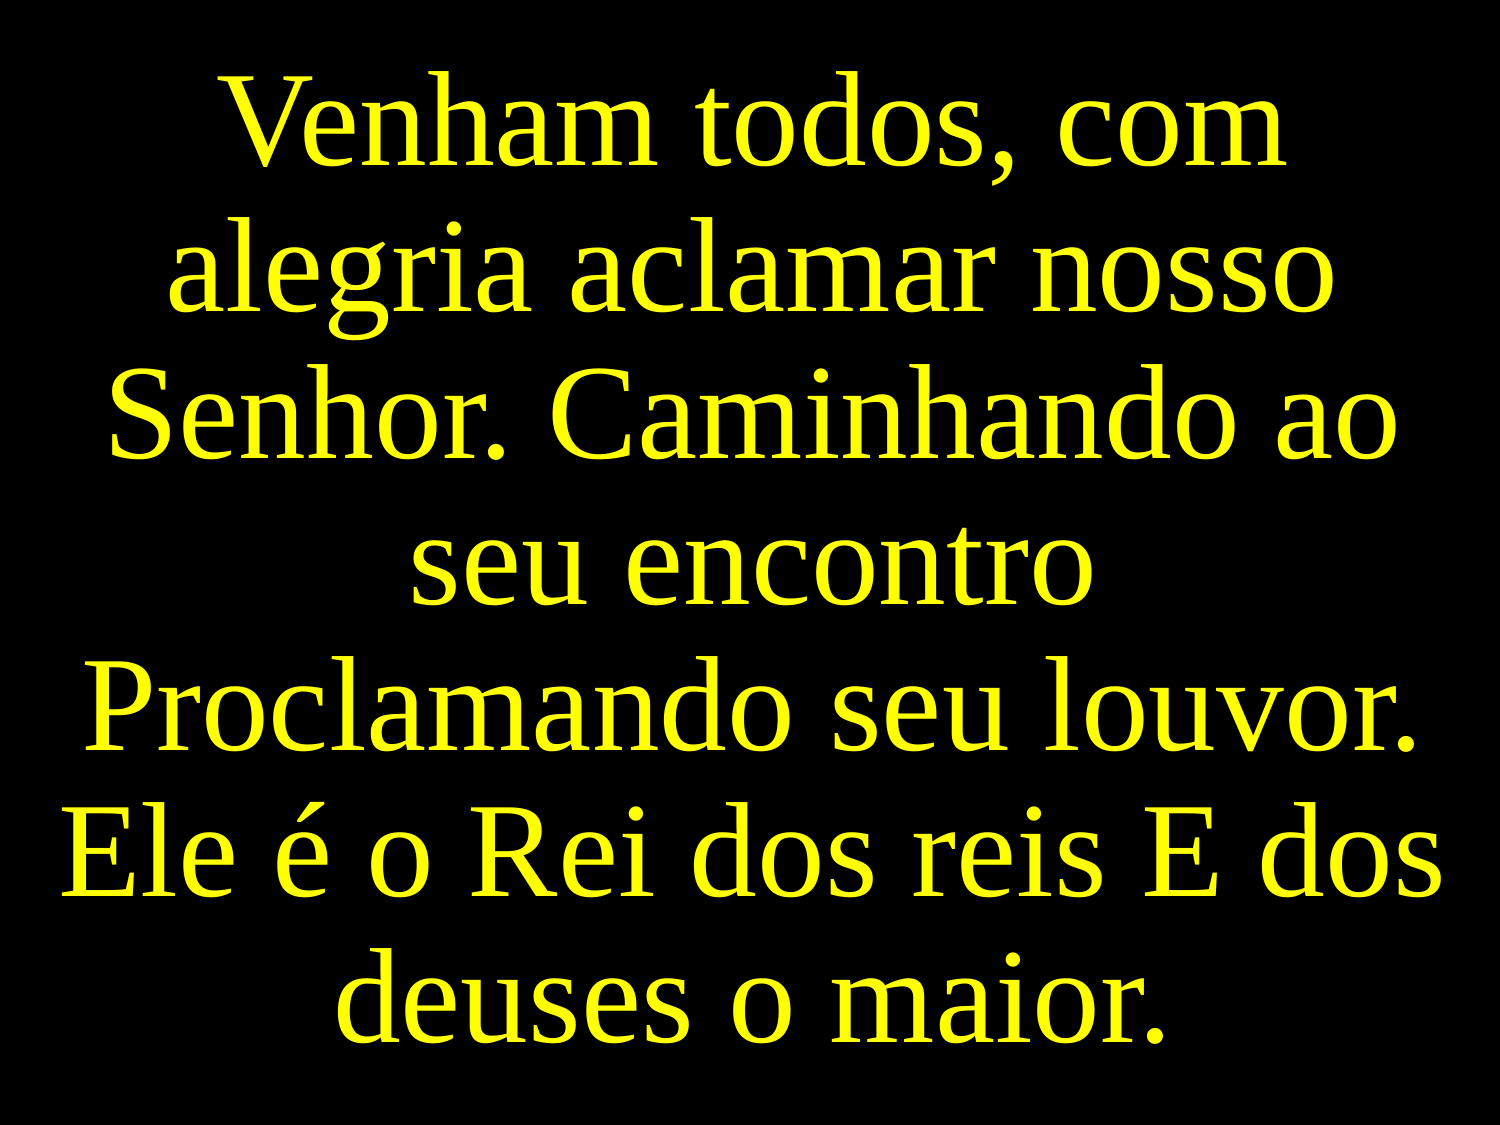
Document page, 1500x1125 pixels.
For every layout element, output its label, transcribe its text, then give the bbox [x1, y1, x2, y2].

list Venham todos, com alegria aclamar nosso Senhor. Caminhando ao seu encontro Proclamando seu louvor. Ele é o Rei dos reis E dos deuses o maior. [41, 41, 1466, 1072]
